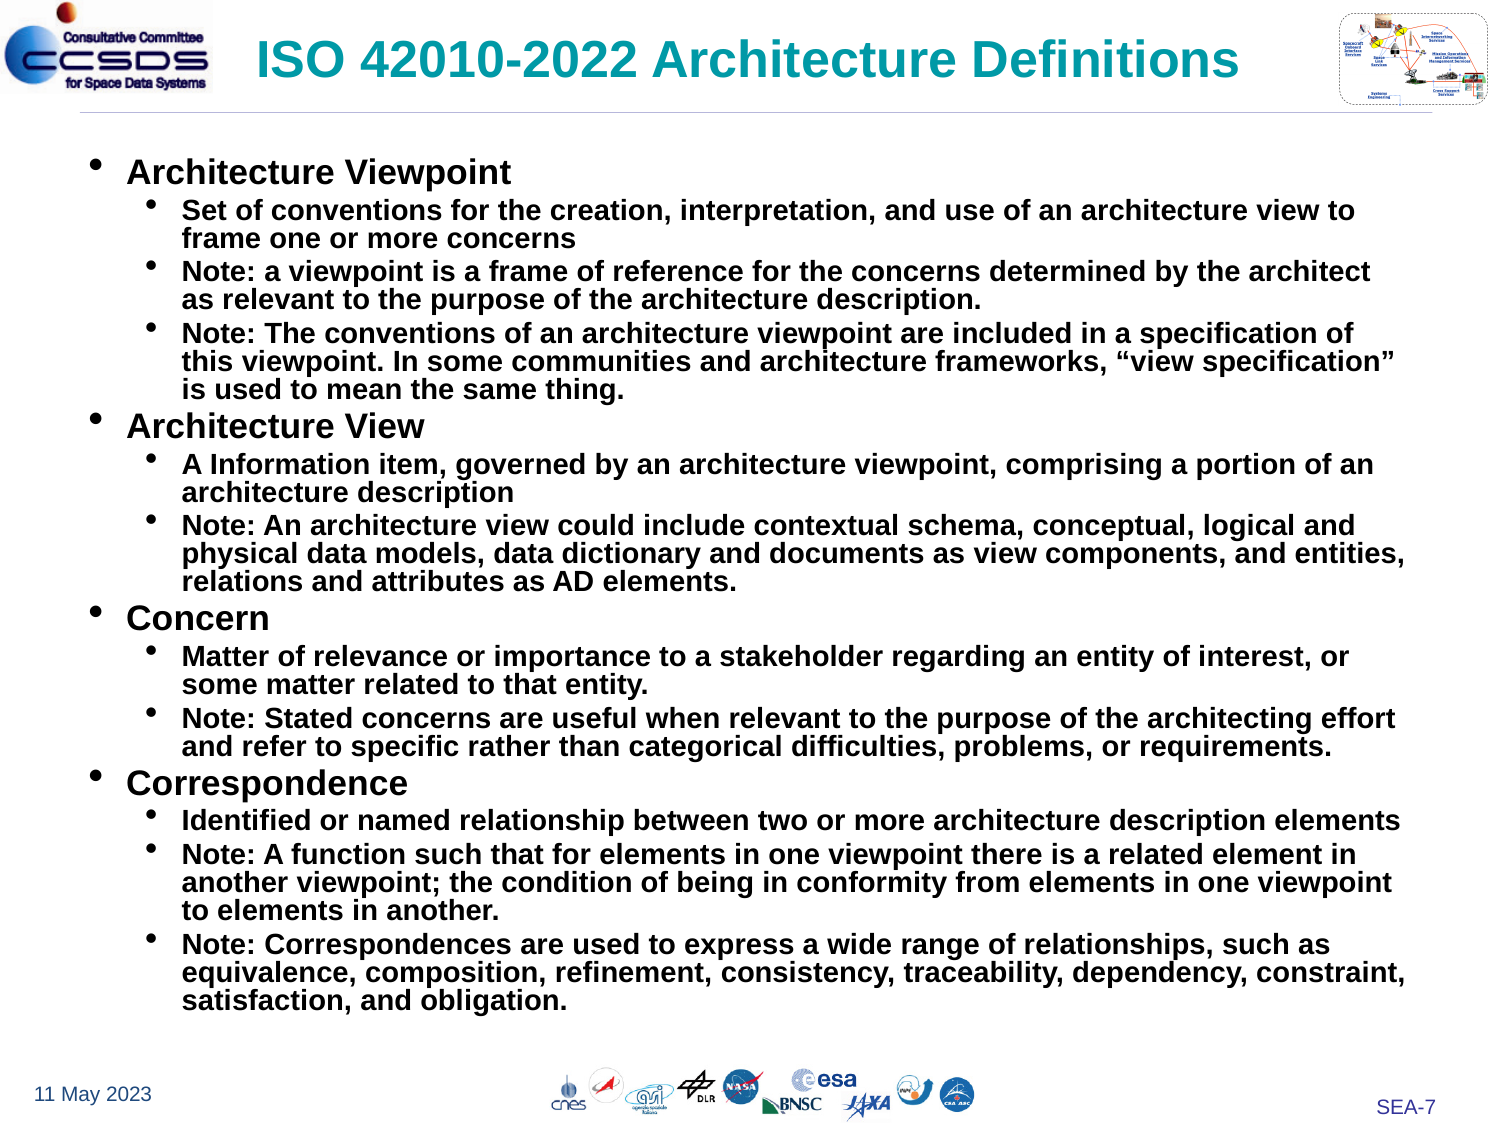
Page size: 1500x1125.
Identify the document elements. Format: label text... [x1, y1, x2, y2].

list Architecture Viewpoint Set of conventions for the creation, interpretation, and use of an architecture view to frame one or more concerns Note: a viewpoint is a frame of reference for the concerns determined by the architect as relevant to the purpose of the architecture description. Note: The conventions of an architecture viewpoint are included in a specification of this viewpoint. In some communities and architecture frameworks, “view specification” is used to mean the same thing. Architecture View A Information item, governed by an architecture viewpoint, comprising a portion of an architecture description Note: An architecture view could include contextual schema, conceptual, logical and physical data models, data dictionary and documents as view components, and entities, relations and attributes as AD elements. Concern Matter of relevance or importance to a stakeholder regarding an entity of interest, or some matter related to that entity. Note: Stated concerns are useful when relevant to the purpose of the architecting effort and refer to specific rather than categorical difficulties, problems, or requirements. Correspondence Identified or named relationship between two or more architecture description elements Note: A function such that for elements in one viewpoint there is a related element in another viewpoint; the condition of being in conformity from elements in one viewpoint to elements in another. Note: Correspondences are used to express a wide range of relationships, such as equivalence, composition, refinement, consistency, traceability, dependency, constraint, satisfaction, and obligation. [73, 149, 1424, 1038]
picture [1338, 12, 1488, 106]
picture [549, 1064, 975, 1125]
title ISO 42010-2022 Architecture Definitions [73, 24, 1424, 137]
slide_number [18, 1071, 276, 1115]
picture [0, 0, 213, 94]
